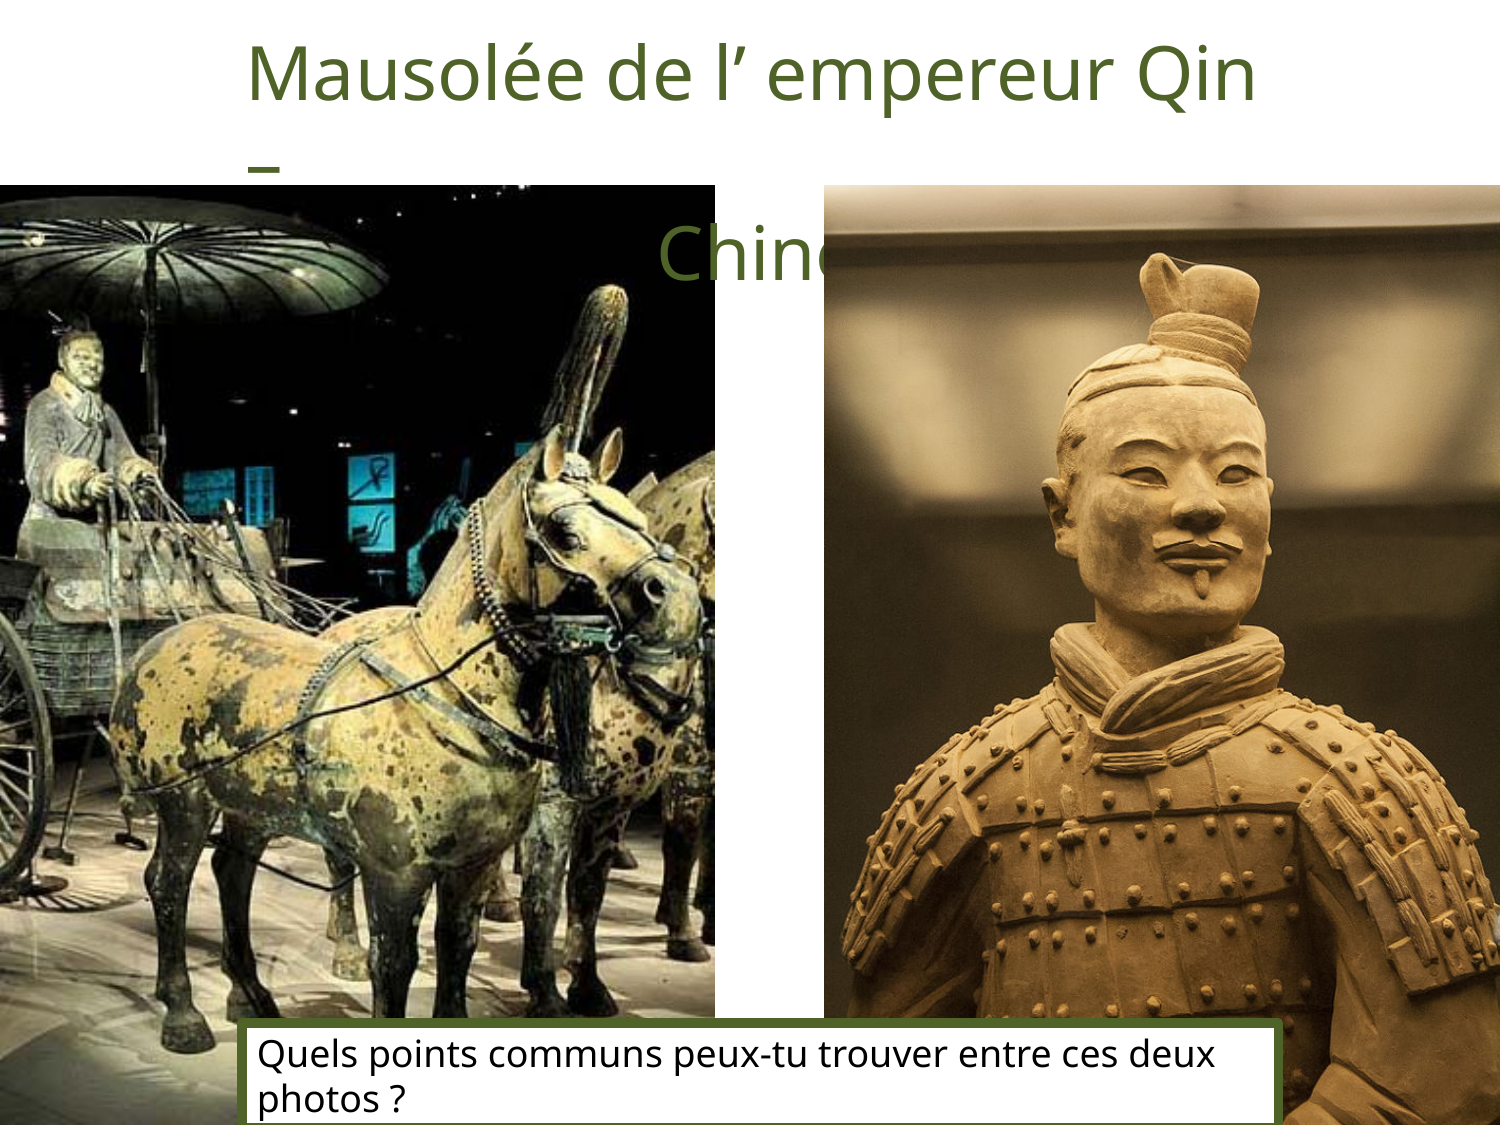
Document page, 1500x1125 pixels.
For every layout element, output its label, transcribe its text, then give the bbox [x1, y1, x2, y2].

picture [0, 184, 715, 1125]
text_box Mausolée de l’ empereur Qin – Chine [230, 18, 1285, 304]
text_box Quels points communs peux-tu trouver entre ces deux photos ? [718, 1021, 819, 1125]
picture [824, 185, 1500, 1125]
